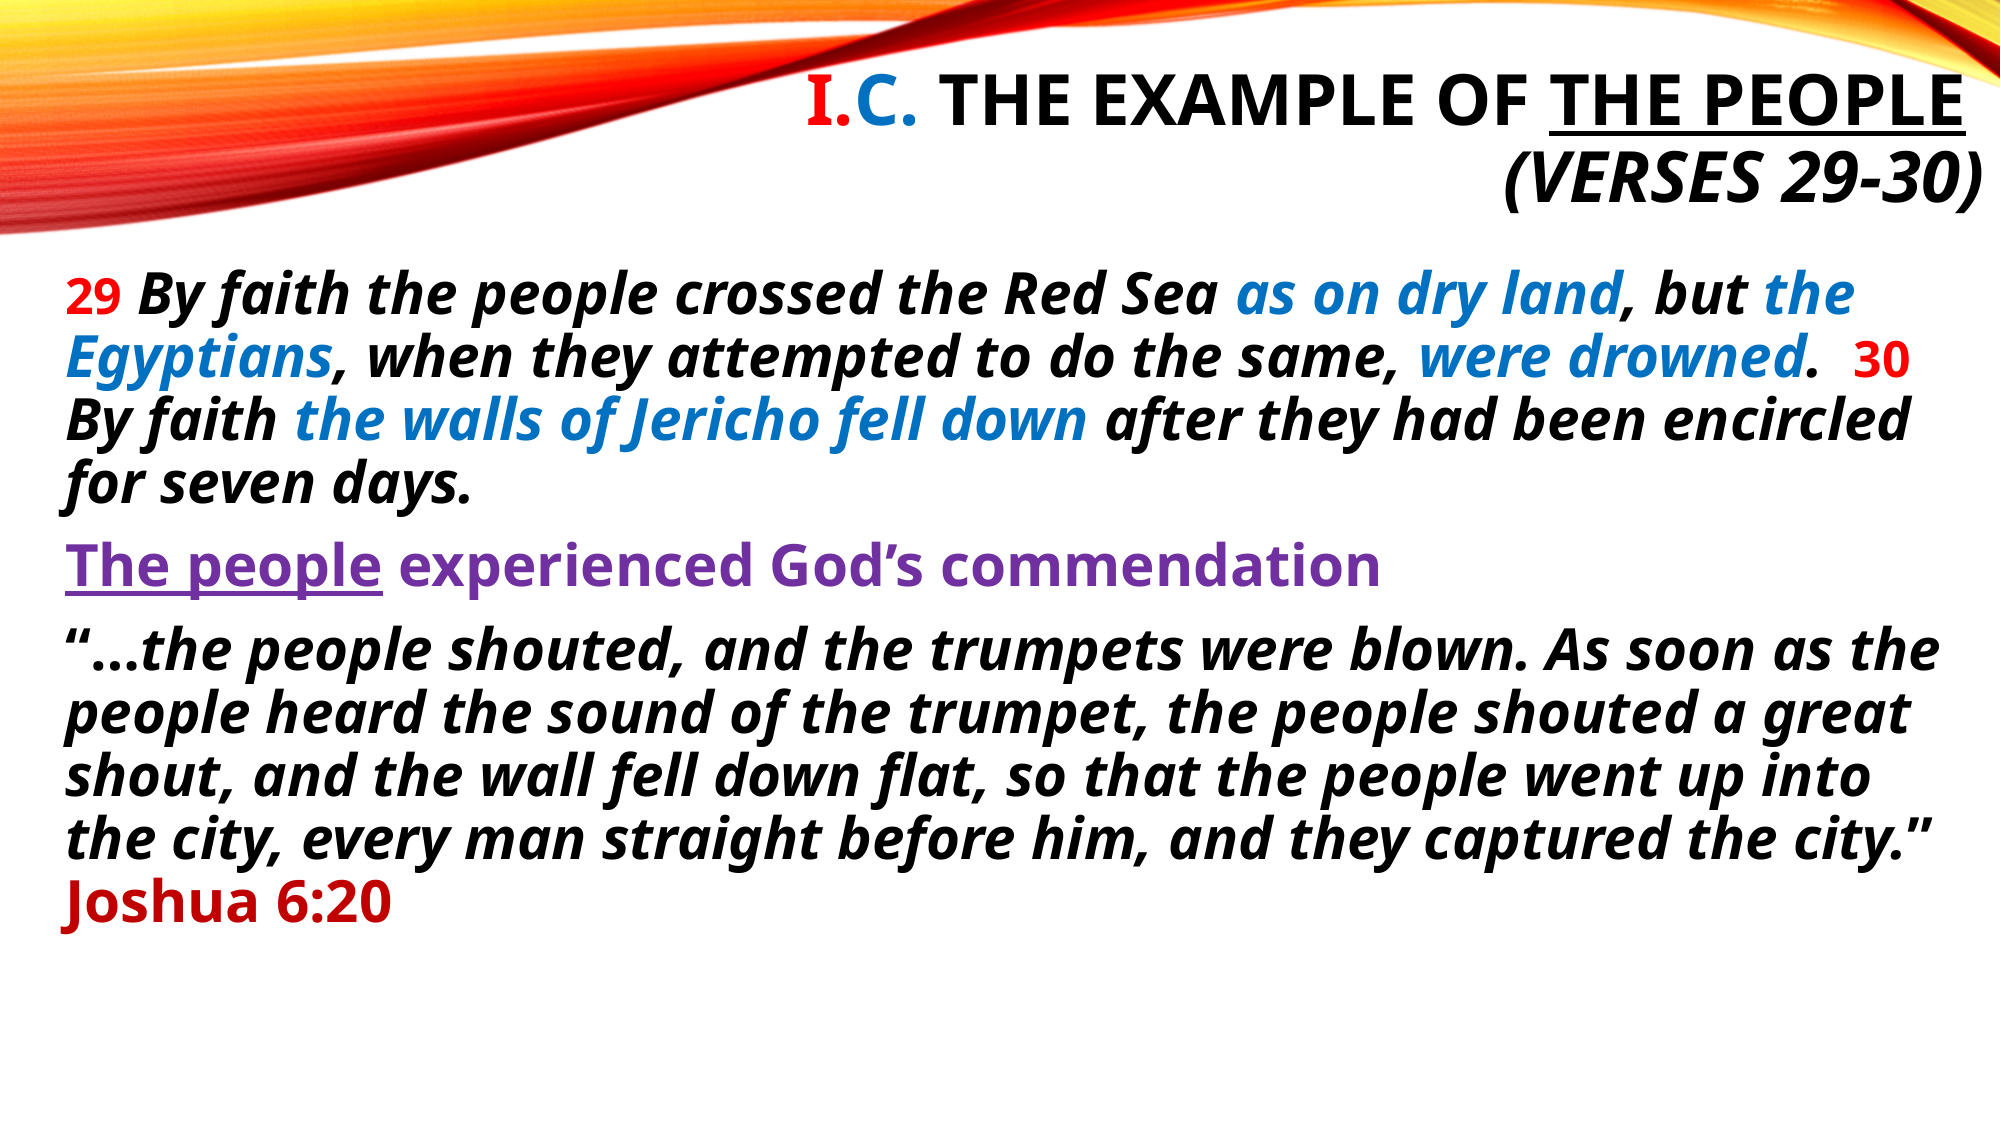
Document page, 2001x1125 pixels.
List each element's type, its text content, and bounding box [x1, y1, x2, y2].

title I.C. The example of the people (verses 29-30) [59, 34, 2000, 247]
picture [0, 0, 2000, 237]
list 29 By faith the people crossed the Red Sea as on dry land, but the Egyptians, when they attempted to do the same, were drowned. 30 By faith the walls of Jericho fell down after they had been encircled for seven days. The people experienced God’s commendation “…the people shouted, and the trumpets were blown. As soon as the people heard the sound of the trumpet, the people shouted a great shout, and the wall fell down flat, so that the people went up into the city, every man straight before him, and they captured the city.” Joshua 6:20 [50, 256, 1968, 954]
